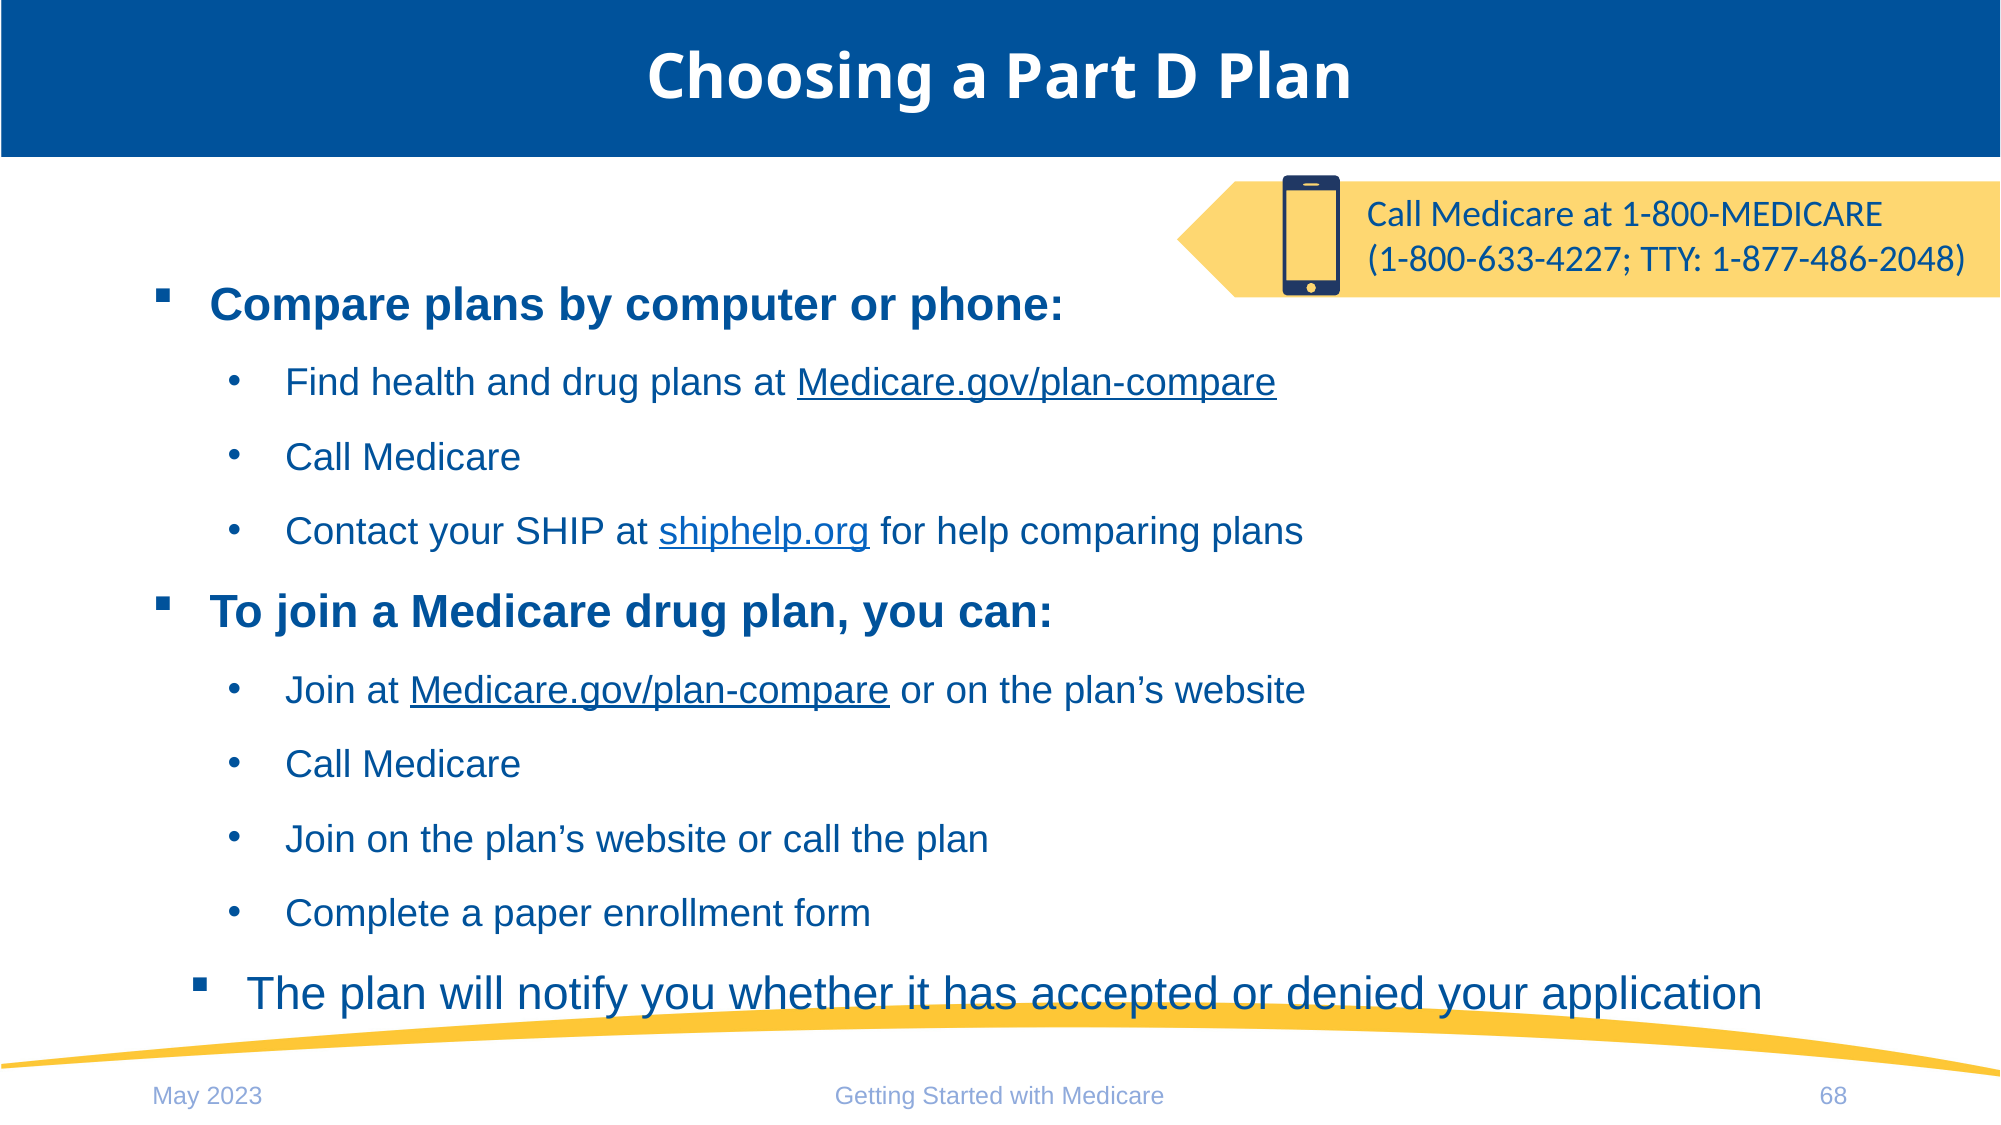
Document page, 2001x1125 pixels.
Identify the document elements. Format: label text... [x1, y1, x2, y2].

picture [0, 0, 2001, 1125]
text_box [1176, 175, 2000, 333]
footer Getting Started with Medicare [662, 1065, 1338, 1125]
slide_number 68 [1412, 1065, 1863, 1125]
title Choosing a Part D Plan [0, 0, 2000, 157]
text_box Compare plans by computer or phone: Find health and drug plans at Medicare.gov/plan-compare Call Medicare Contact your SHIP at shiphelp.org for help comparing plans To join a Medicare drug plan, you can: Join at Medicare.gov/plan-compare or on the plan’s website Call Medicare Join on the plan’s website or call the plan Complete a paper enrollment form The plan will notify you whether it has accepted or denied your application [137, 260, 1801, 1045]
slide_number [137, 1065, 588, 1125]
